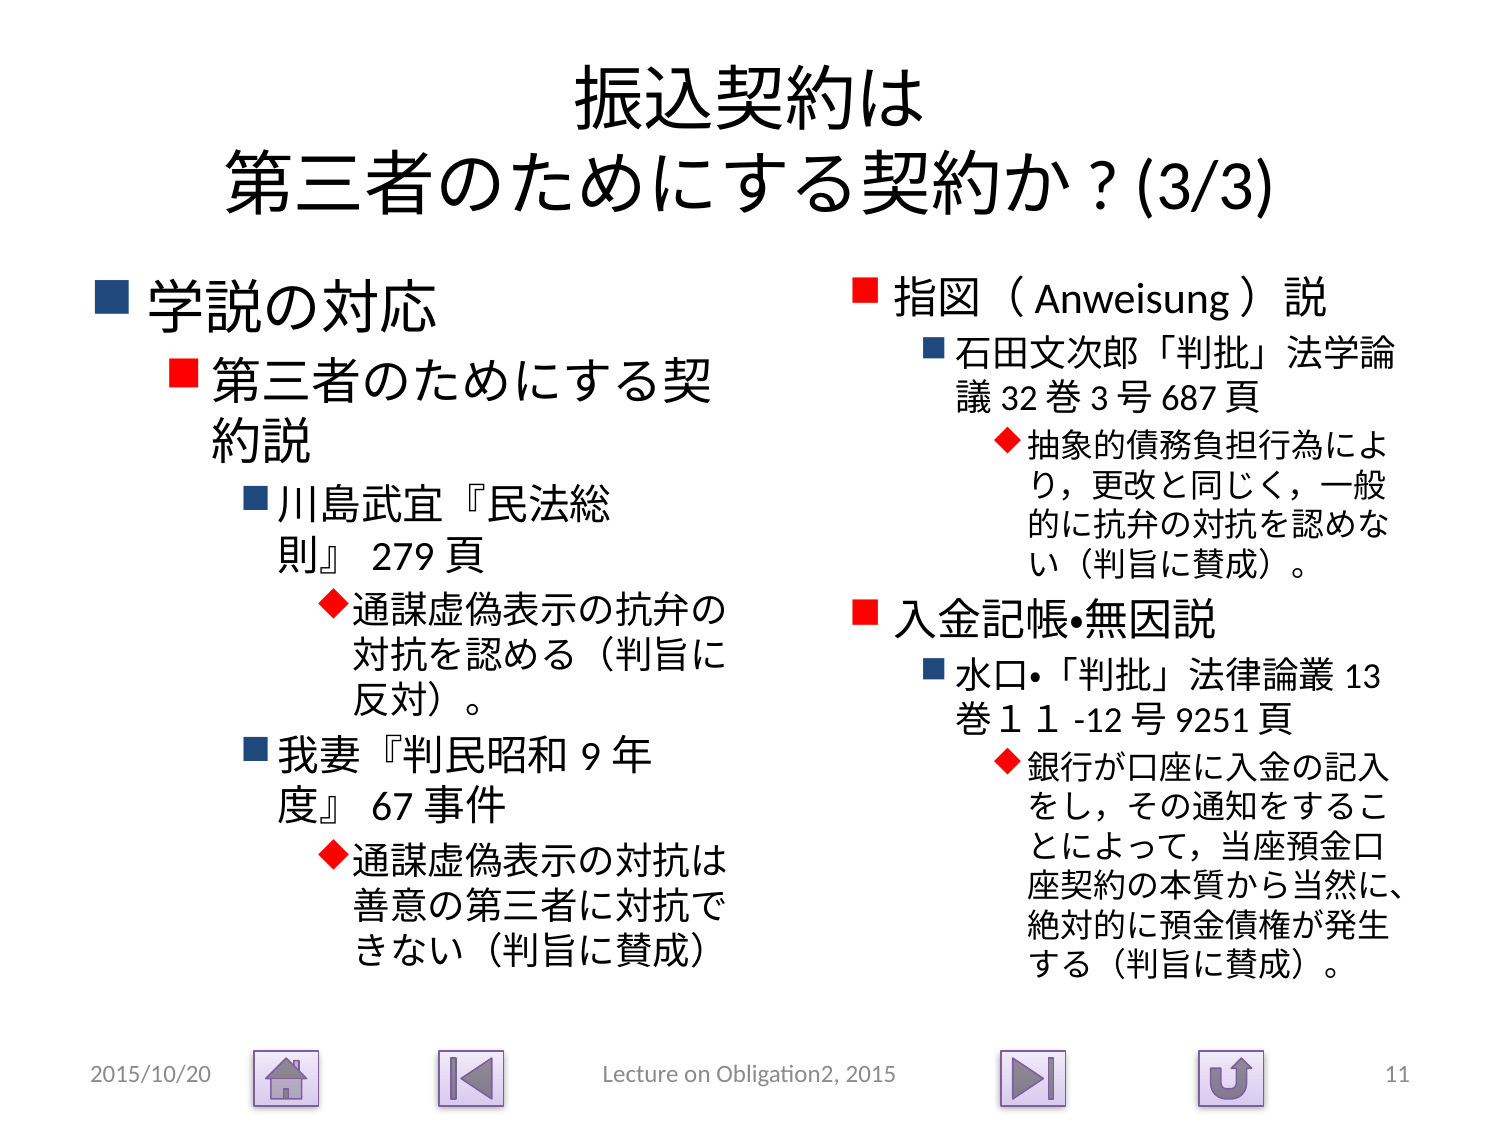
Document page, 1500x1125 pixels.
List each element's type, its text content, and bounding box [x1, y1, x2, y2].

footer Lecture on Obligation2, 2015 [512, 1042, 988, 1103]
list 指図（Anweisung）説 石田文次郎「判批」法学論議32巻3号687頁 抽象的債務負担行為により，更改と同じく，一般的に抗弁の対抗を認めない（判旨に賛成）。 入金記帳・無因説 水口・「判批」法律論叢13巻１１-12号9251頁 銀行が口座に入金の記入をし，その通知をすることによって，当座預金口座契約の本質から当然に、絶対的に預金債権が発生する（判旨に賛成）。 [762, 262, 1425, 1005]
slide_number 11 [1074, 1042, 1425, 1103]
title 振込契約は 第三者のためにする契約か? (3/3) [75, 45, 1425, 233]
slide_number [75, 1042, 425, 1103]
list 学説の対応 第三者のためにする契約説 川島武宜『民法総則』279頁 通謀虚偽表示の抗弁の対抗を認める（判旨に反対）。 我妻『判民昭和9年度』67事件 通謀虚偽表示の対抗は善意の第三者に対抗できない（判旨に賛成） [75, 262, 750, 1005]
